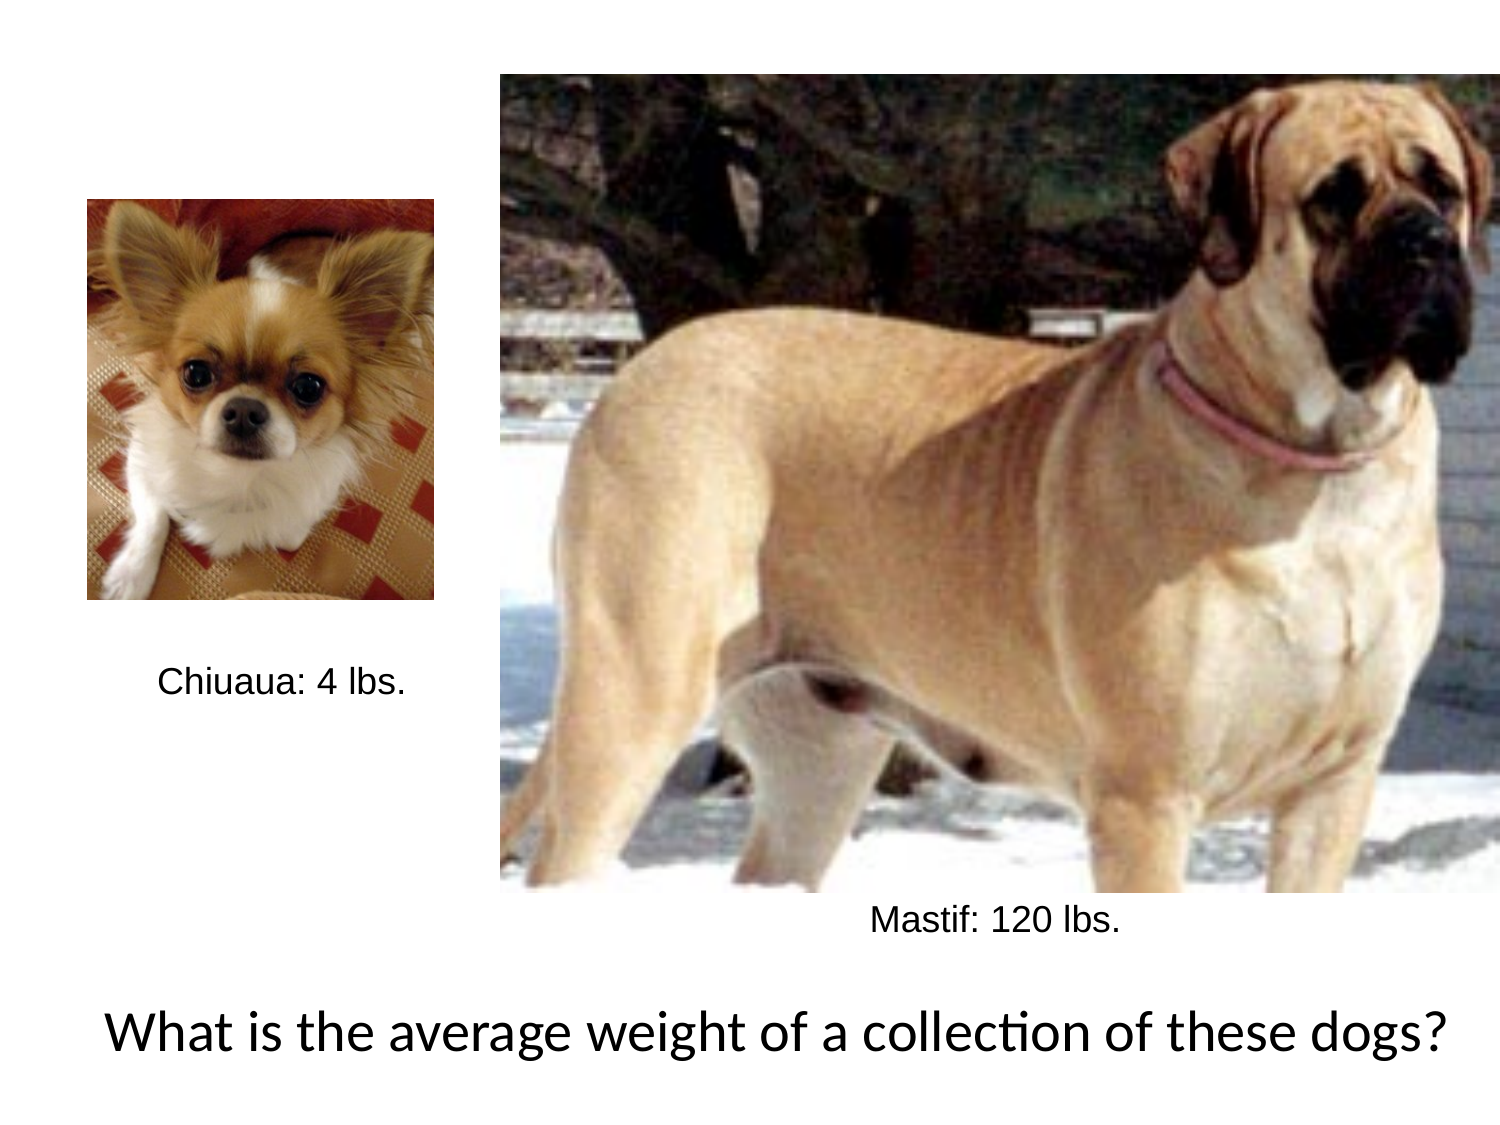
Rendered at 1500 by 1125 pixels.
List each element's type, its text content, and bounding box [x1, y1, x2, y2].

text_box Chiuaua: 4 lbs. [142, 649, 422, 710]
text_box Mastif: 120 lbs. [854, 902, 1137, 948]
text_box What is the average weight of a collection of these dogs? [89, 985, 1465, 1071]
picture [499, 74, 1500, 893]
picture [87, 199, 434, 601]
